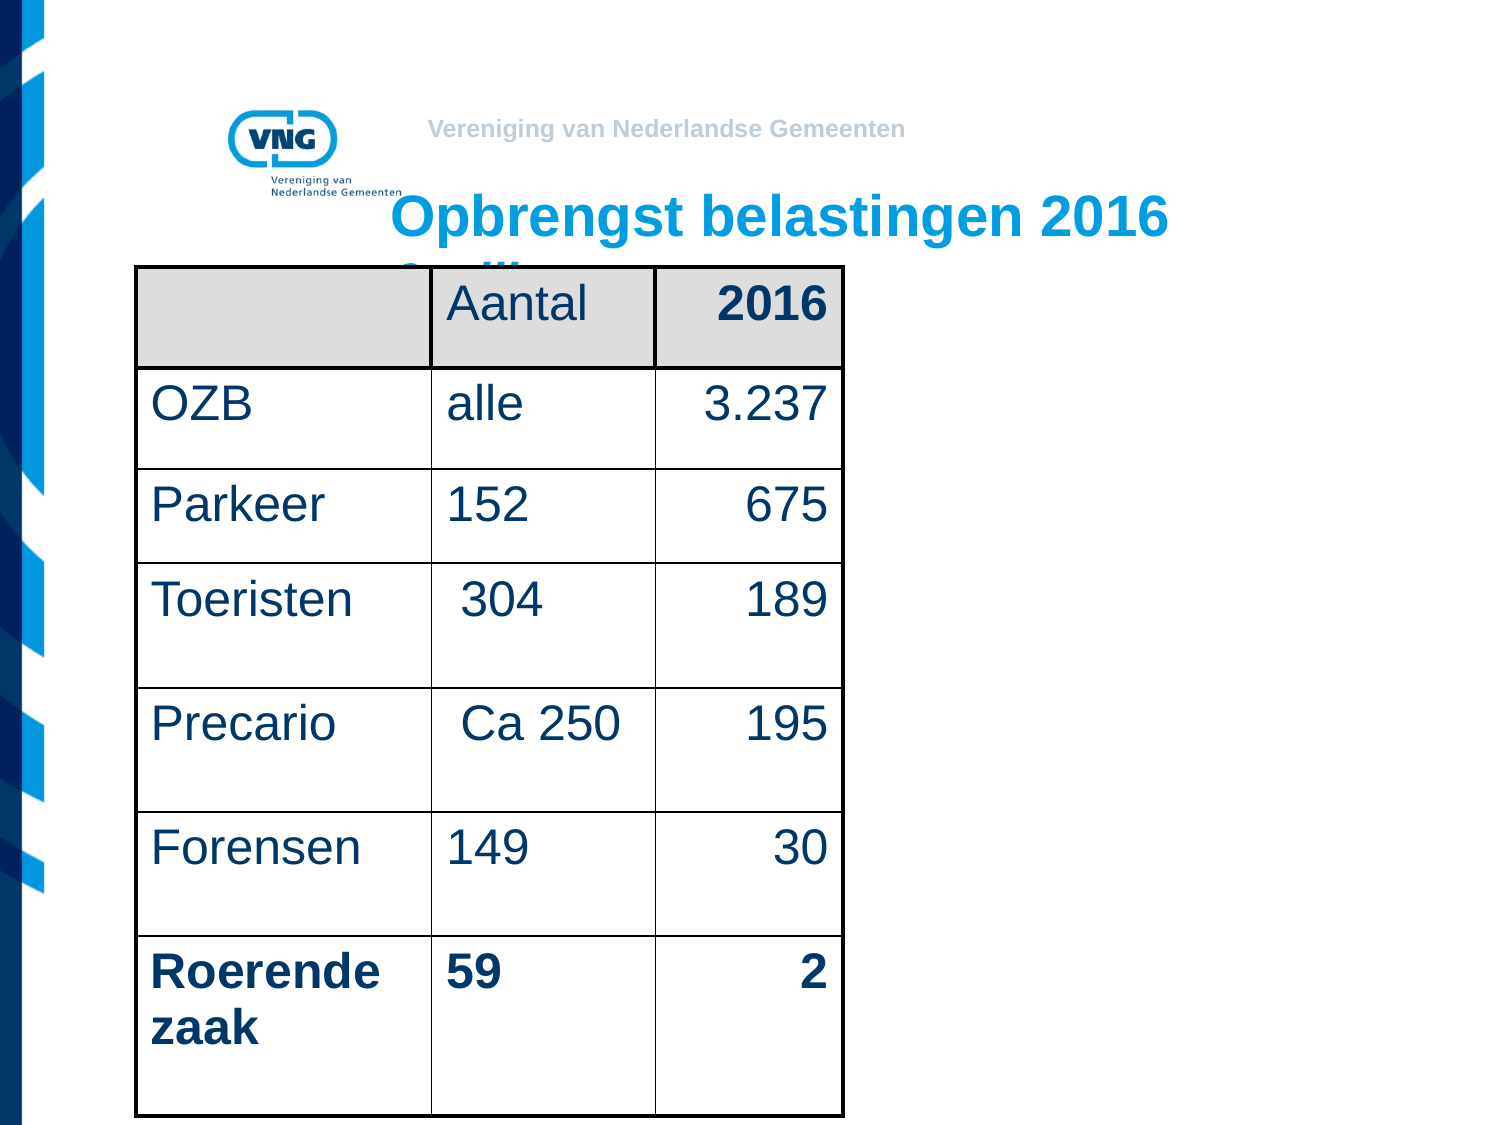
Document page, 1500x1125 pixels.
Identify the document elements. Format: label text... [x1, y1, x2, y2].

table_cell 30 [656, 813, 841, 935]
table_cell Parkeer [138, 470, 431, 562]
table_cell 149 [432, 813, 655, 935]
table_cell 304 [432, 564, 655, 687]
table_cell 59 [432, 937, 655, 1114]
table_header 2016 [657, 269, 841, 366]
table_cell 675 [656, 470, 841, 562]
table_cell Roerende zaak [138, 937, 431, 1114]
table_cell 189 [656, 564, 841, 687]
picture [0, 0, 1500, 1125]
table_cell 2 [656, 937, 841, 1114]
table_cell OZB [138, 370, 431, 468]
table_cell 152 [432, 470, 655, 562]
table_cell 195 [656, 689, 841, 811]
table_cell Precario [138, 689, 431, 811]
table_cell Ca 250 [432, 689, 655, 811]
table_header Aantal [433, 269, 653, 366]
title Opbrengst belastingen 2016 € miljoen [375, 160, 1425, 327]
table_cell alle [432, 370, 655, 468]
table_cell Forensen [138, 813, 431, 935]
table_cell Toeristen [138, 564, 431, 687]
table_cell 3.237 [656, 370, 841, 468]
table_header [138, 269, 429, 366]
